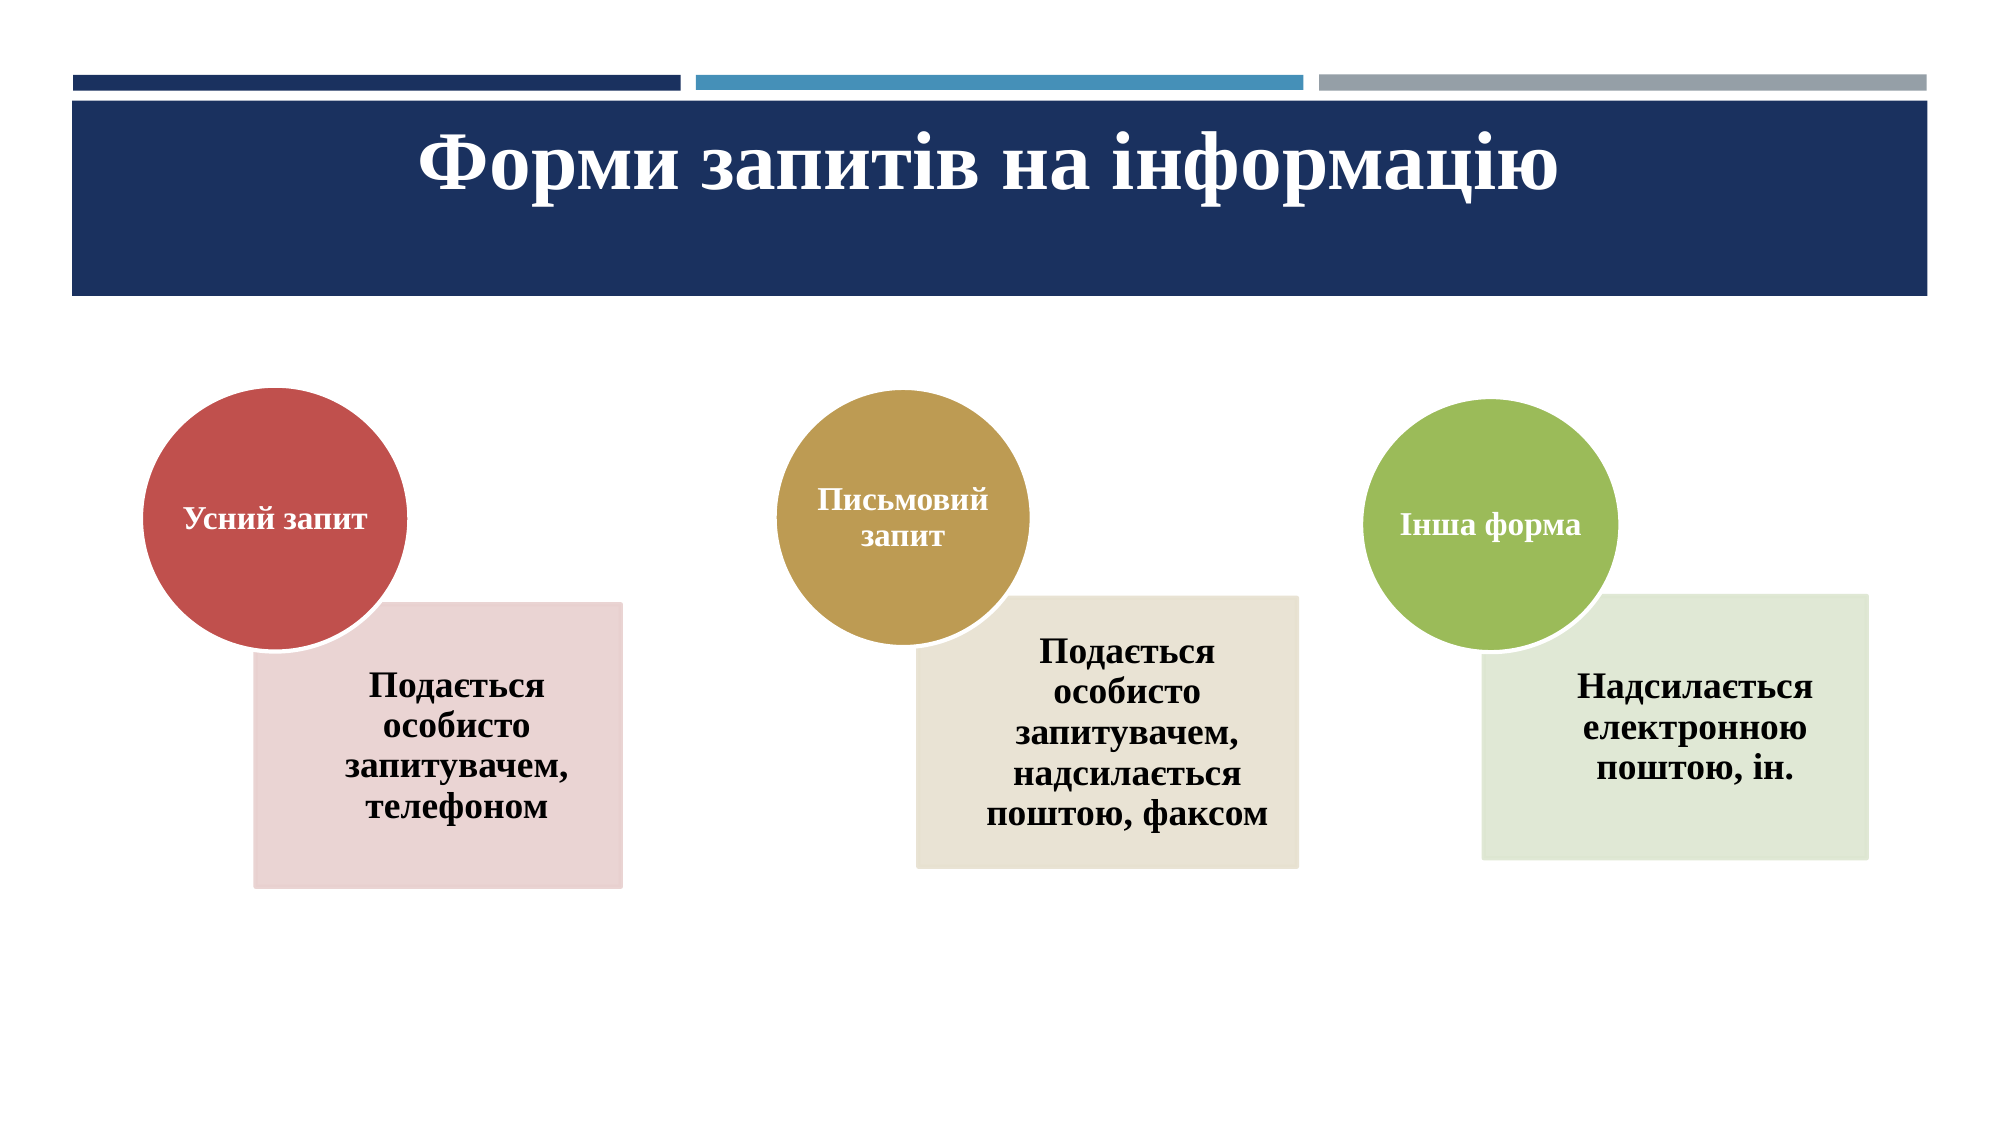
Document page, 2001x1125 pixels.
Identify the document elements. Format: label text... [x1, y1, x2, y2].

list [141, 341, 1929, 1066]
title Форми запитів на інформацію [97, 117, 1881, 279]
